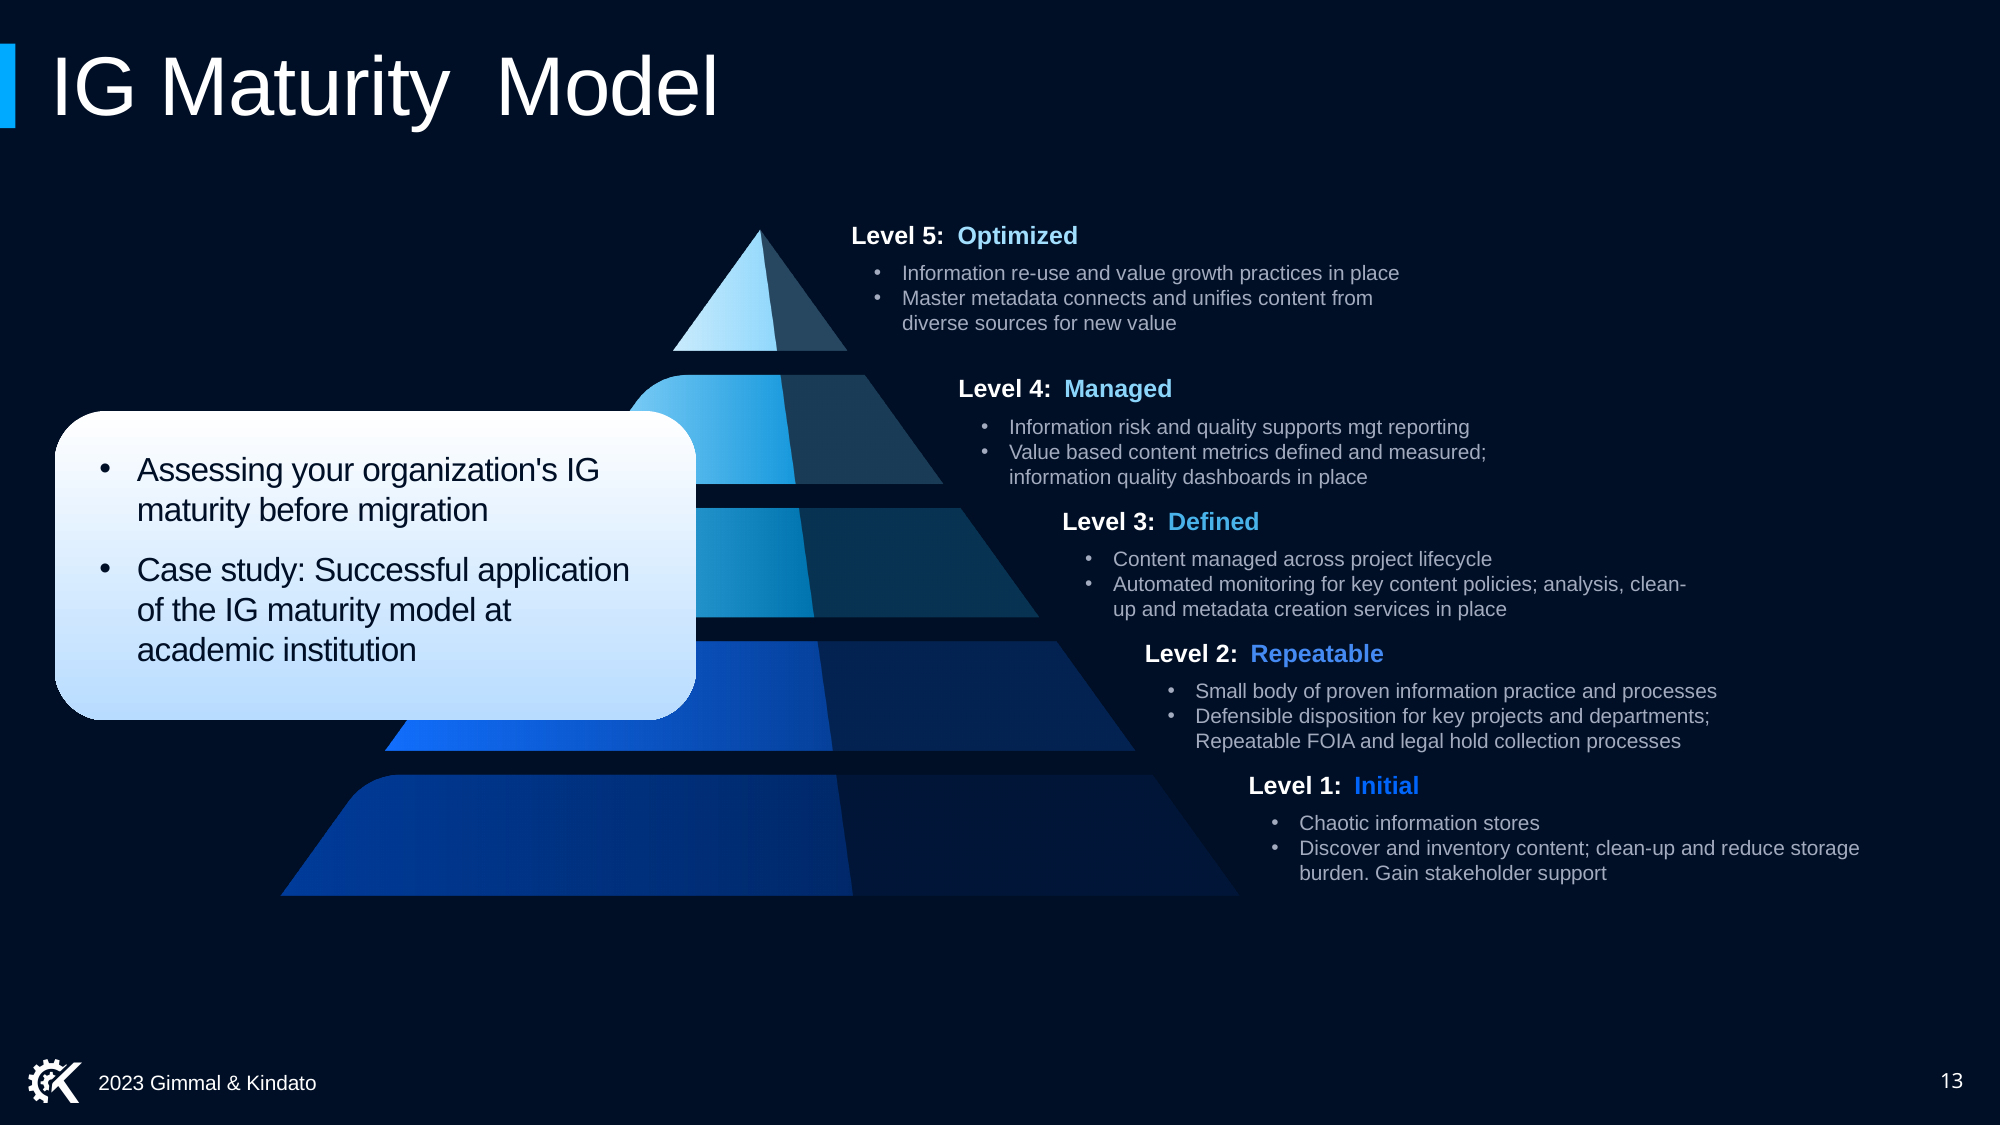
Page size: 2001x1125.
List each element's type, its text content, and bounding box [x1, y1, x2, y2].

list Assessing your organization's IG maturity before migration Case study: Successful application of the IG maturity model at academic institution [84, 440, 280, 688]
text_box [280, 211, 1930, 896]
text_box [0, 43, 16, 129]
text_box 2023 Gimmal & Kindato [84, 1064, 518, 1100]
title IG Maturity Model [35, 36, 1771, 145]
picture [28, 1059, 84, 1103]
text_box [53, 409, 280, 722]
